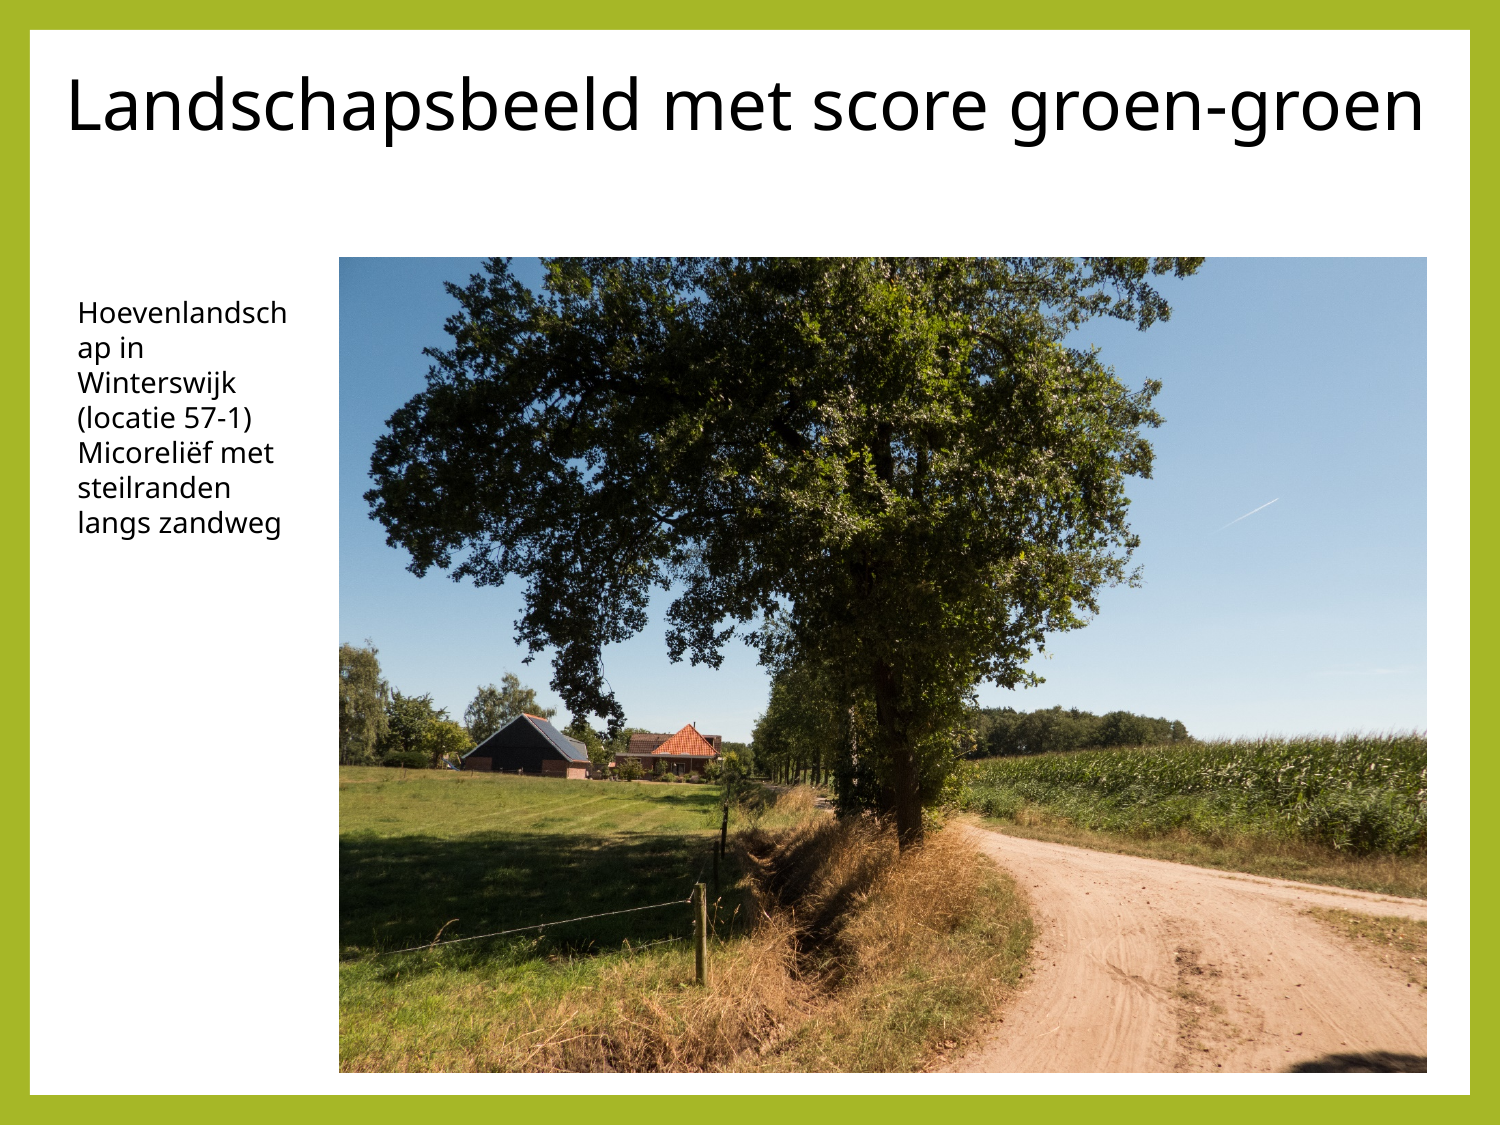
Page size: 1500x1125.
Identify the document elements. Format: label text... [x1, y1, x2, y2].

text_box Hoevenlandschap in Winterswijk (locatie 57-1) Micoreliëf met steilranden langs zandweg [62, 287, 313, 547]
picture [339, 257, 1427, 1073]
title Landschapsbeeld met score groen-groen [50, 52, 1463, 163]
